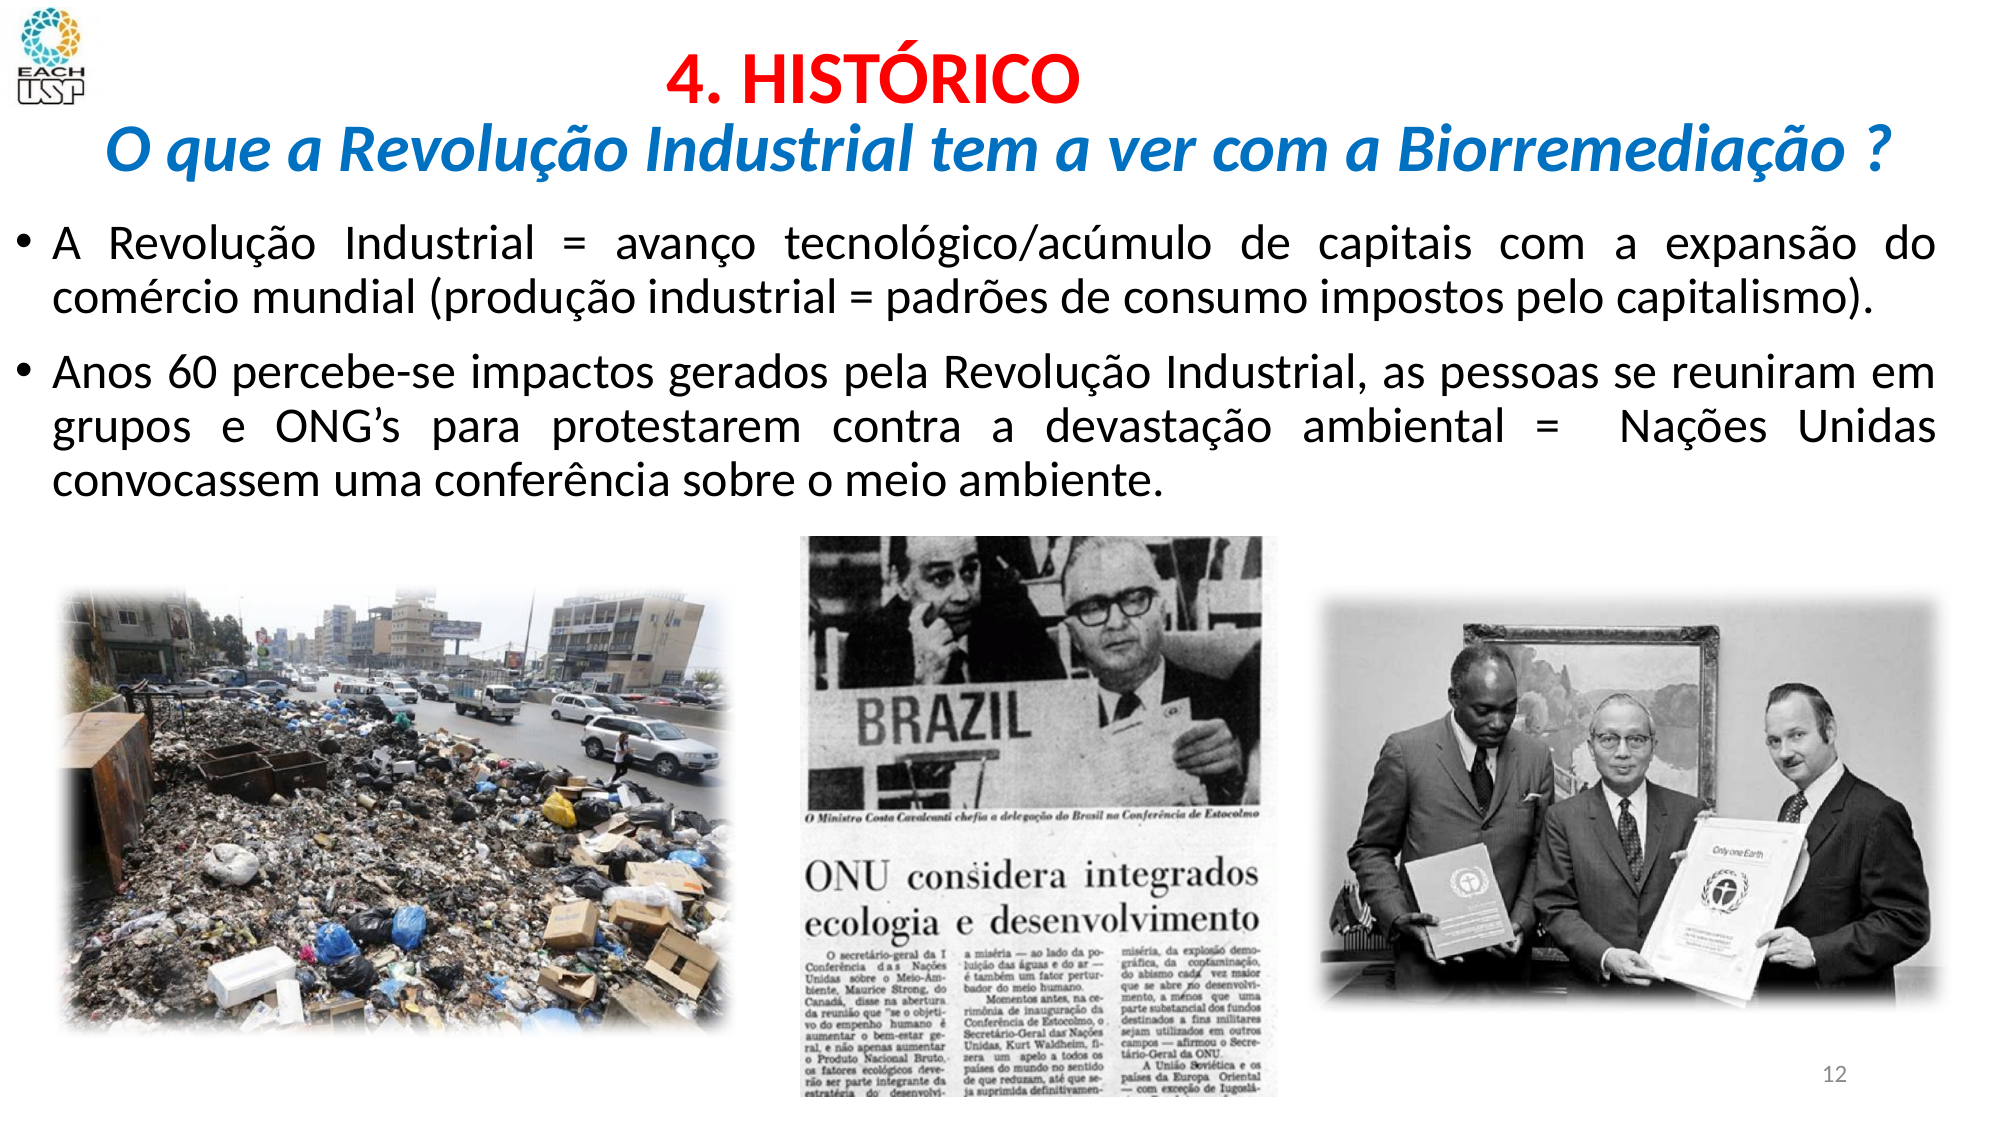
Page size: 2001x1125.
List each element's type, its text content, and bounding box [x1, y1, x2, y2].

picture [52, 582, 738, 1039]
picture [800, 536, 1278, 1097]
picture [0, 7, 100, 107]
text_box O que a Revolução Industrial tem a ver com a Biorremediação ? [90, 73, 1941, 226]
title 4. HISTÓRICO [651, 4, 1386, 73]
picture [1305, 582, 1953, 1014]
list A Revolução Industrial = avanço tecnológico/acúmulo de capitais com a expansão do comércio mundial (produção industrial = padrões de consumo impostos pelo capitalismo). Anos 60 percebe-se impactos gerados pela Revolução Industrial, as pessoas se reuniram em grupos e ONG’s para protestarem contra a devastação ambiental = Nações Unidas convocassem uma conferência sobre o meio ambiente. [0, 208, 1953, 521]
slide_number 12 [1412, 1042, 1863, 1103]
